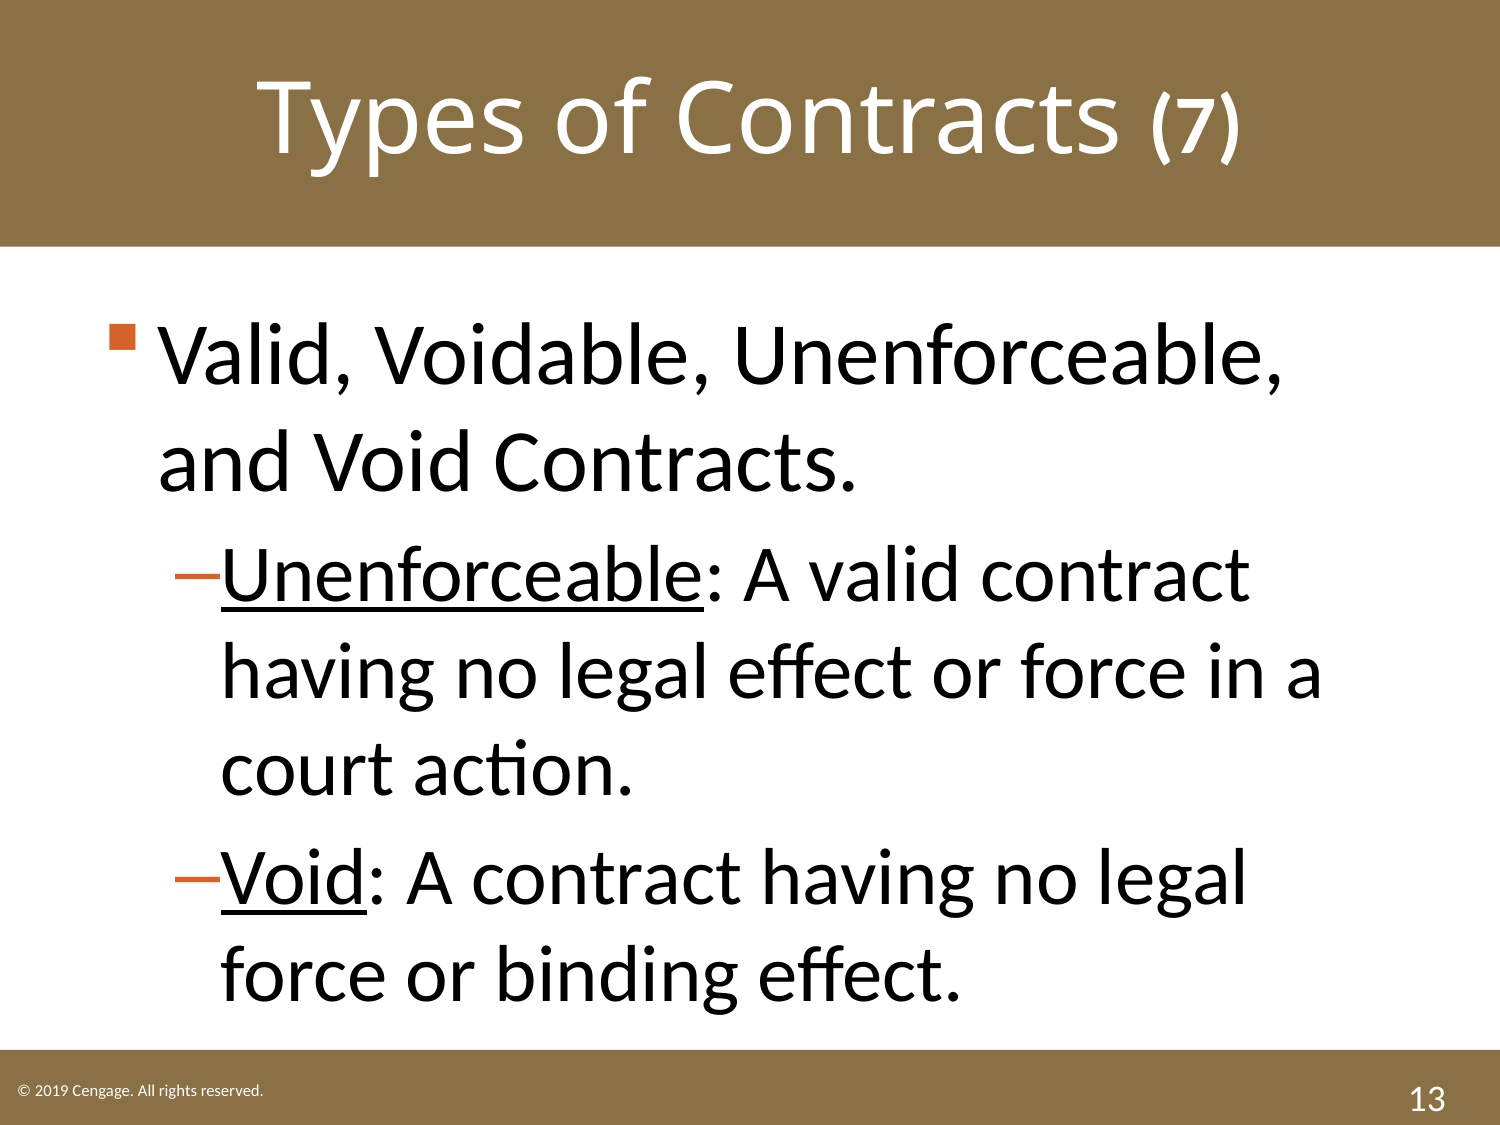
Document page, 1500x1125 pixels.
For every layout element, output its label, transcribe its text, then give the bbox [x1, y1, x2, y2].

title Types of Contracts (7) [0, 0, 1500, 248]
slide_number 13 [1110, 1074, 1461, 1119]
list Valid, Voidable, Unenforceable, and Void Contracts. Unenforceable: A valid contract having no legal effect or force in a court action. Void: A contract having no legal force or binding effect. [87, 287, 1438, 1031]
